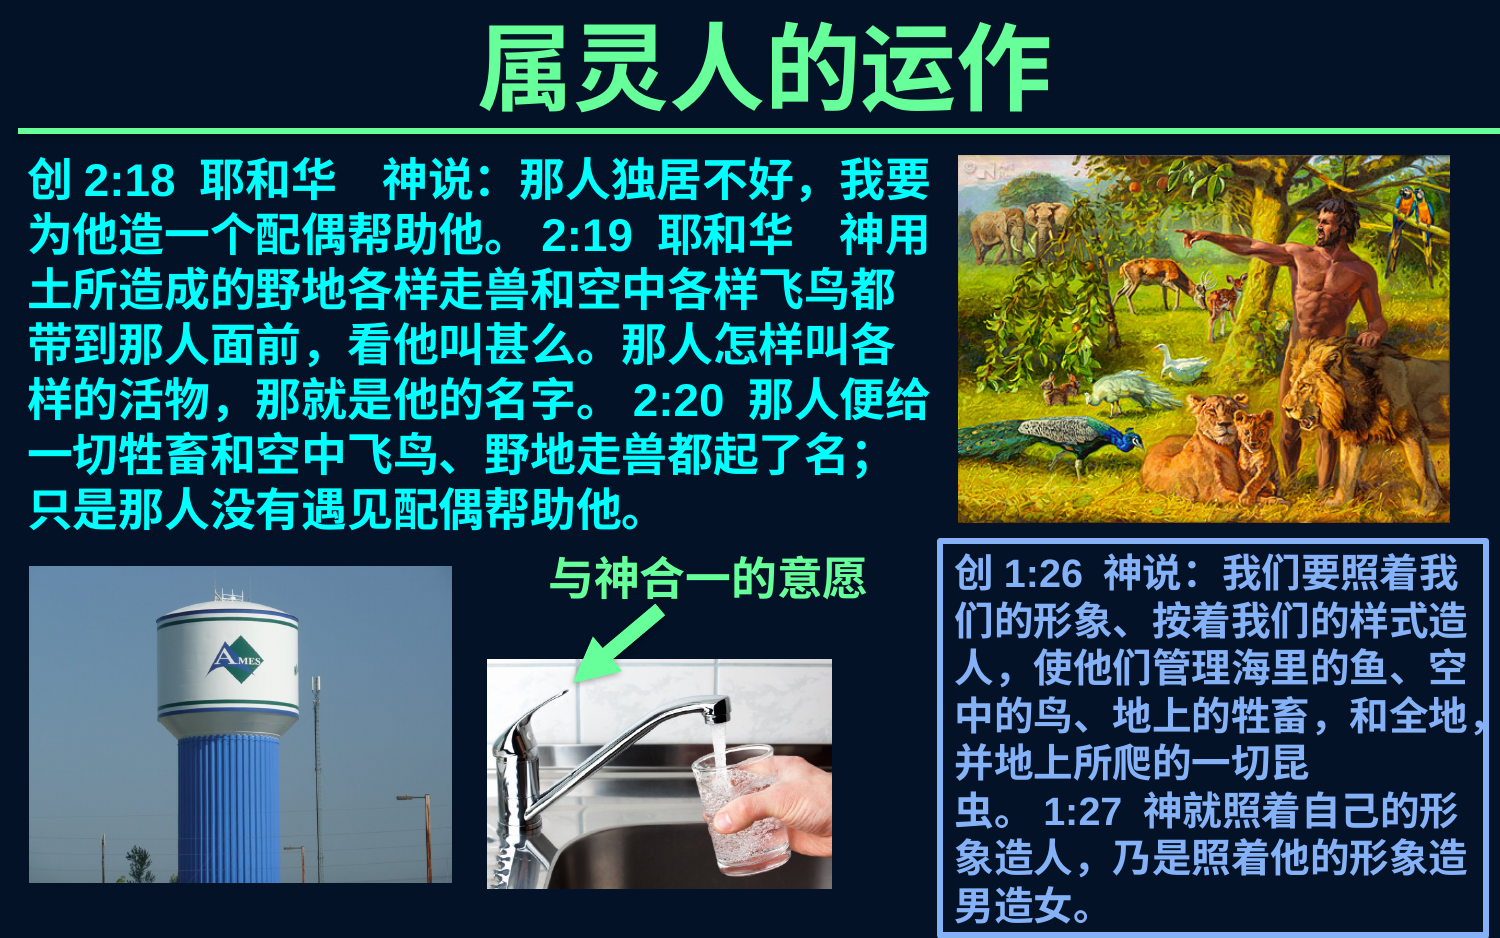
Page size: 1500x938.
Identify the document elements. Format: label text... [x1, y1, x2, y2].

picture [29, 565, 452, 883]
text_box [531, 542, 887, 684]
text_box 创1:26 神说：我们要照着我们的形象、按着我们的样式造人，使他们管理海里的鱼、空中的鸟、地上的牲畜，和全地，并地上所爬的一切昆虫。1:27 神就照着自己的形象造人，乃是照着他的形象造男造女。 [940, 541, 1487, 936]
text_box 属灵人的运作 [462, 0, 1068, 130]
picture [958, 155, 1450, 524]
picture [487, 658, 832, 889]
text_box 创2:18 耶和华 神说：那人独居不好，我要为他造一个配偶帮助他。2:19 耶和华 神用土所造成的野地各样走兽和空中各样飞鸟都带到那人面前，看他叫甚么。那人怎样叫各样的活物，那就是他的名字。2:20 那人便给一切牲畜和空中飞鸟、野地走兽都起了名；只是那人没有遇见配偶帮助他。 [12, 143, 950, 544]
